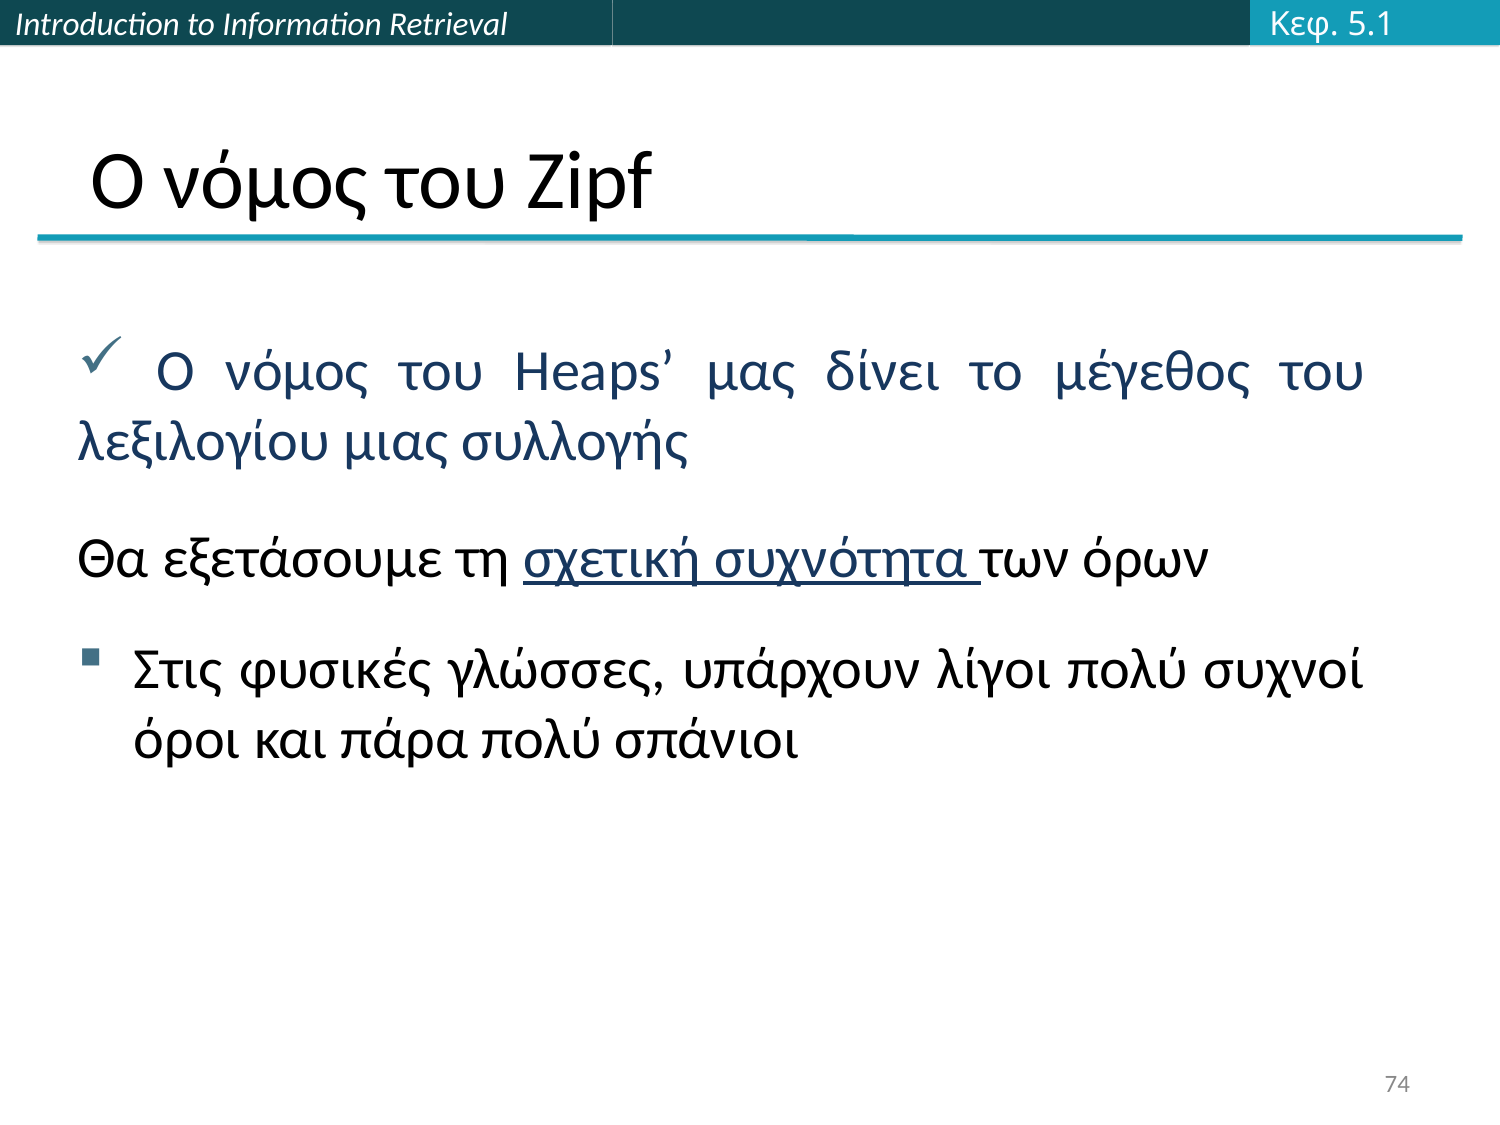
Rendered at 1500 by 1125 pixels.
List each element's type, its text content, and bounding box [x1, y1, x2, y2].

list Ο νόμος του Heaps’ μας δίνει το μέγεθος του λεξιλογίου μιας συλλογής Θα εξετάσουμε τη σχετική συχνότητα των όρων Στις φυσικές γλώσσες, υπάρχουν λίγοι πολύ συχνοί όροι και πάρα πολύ σπάνιοι [62, 324, 1381, 851]
title Ο νόμος του Zipf [74, 44, 1426, 233]
text_box Κεφ. 5.1 [1254, 0, 1410, 50]
slide_number 74 [1074, 1062, 1425, 1103]
